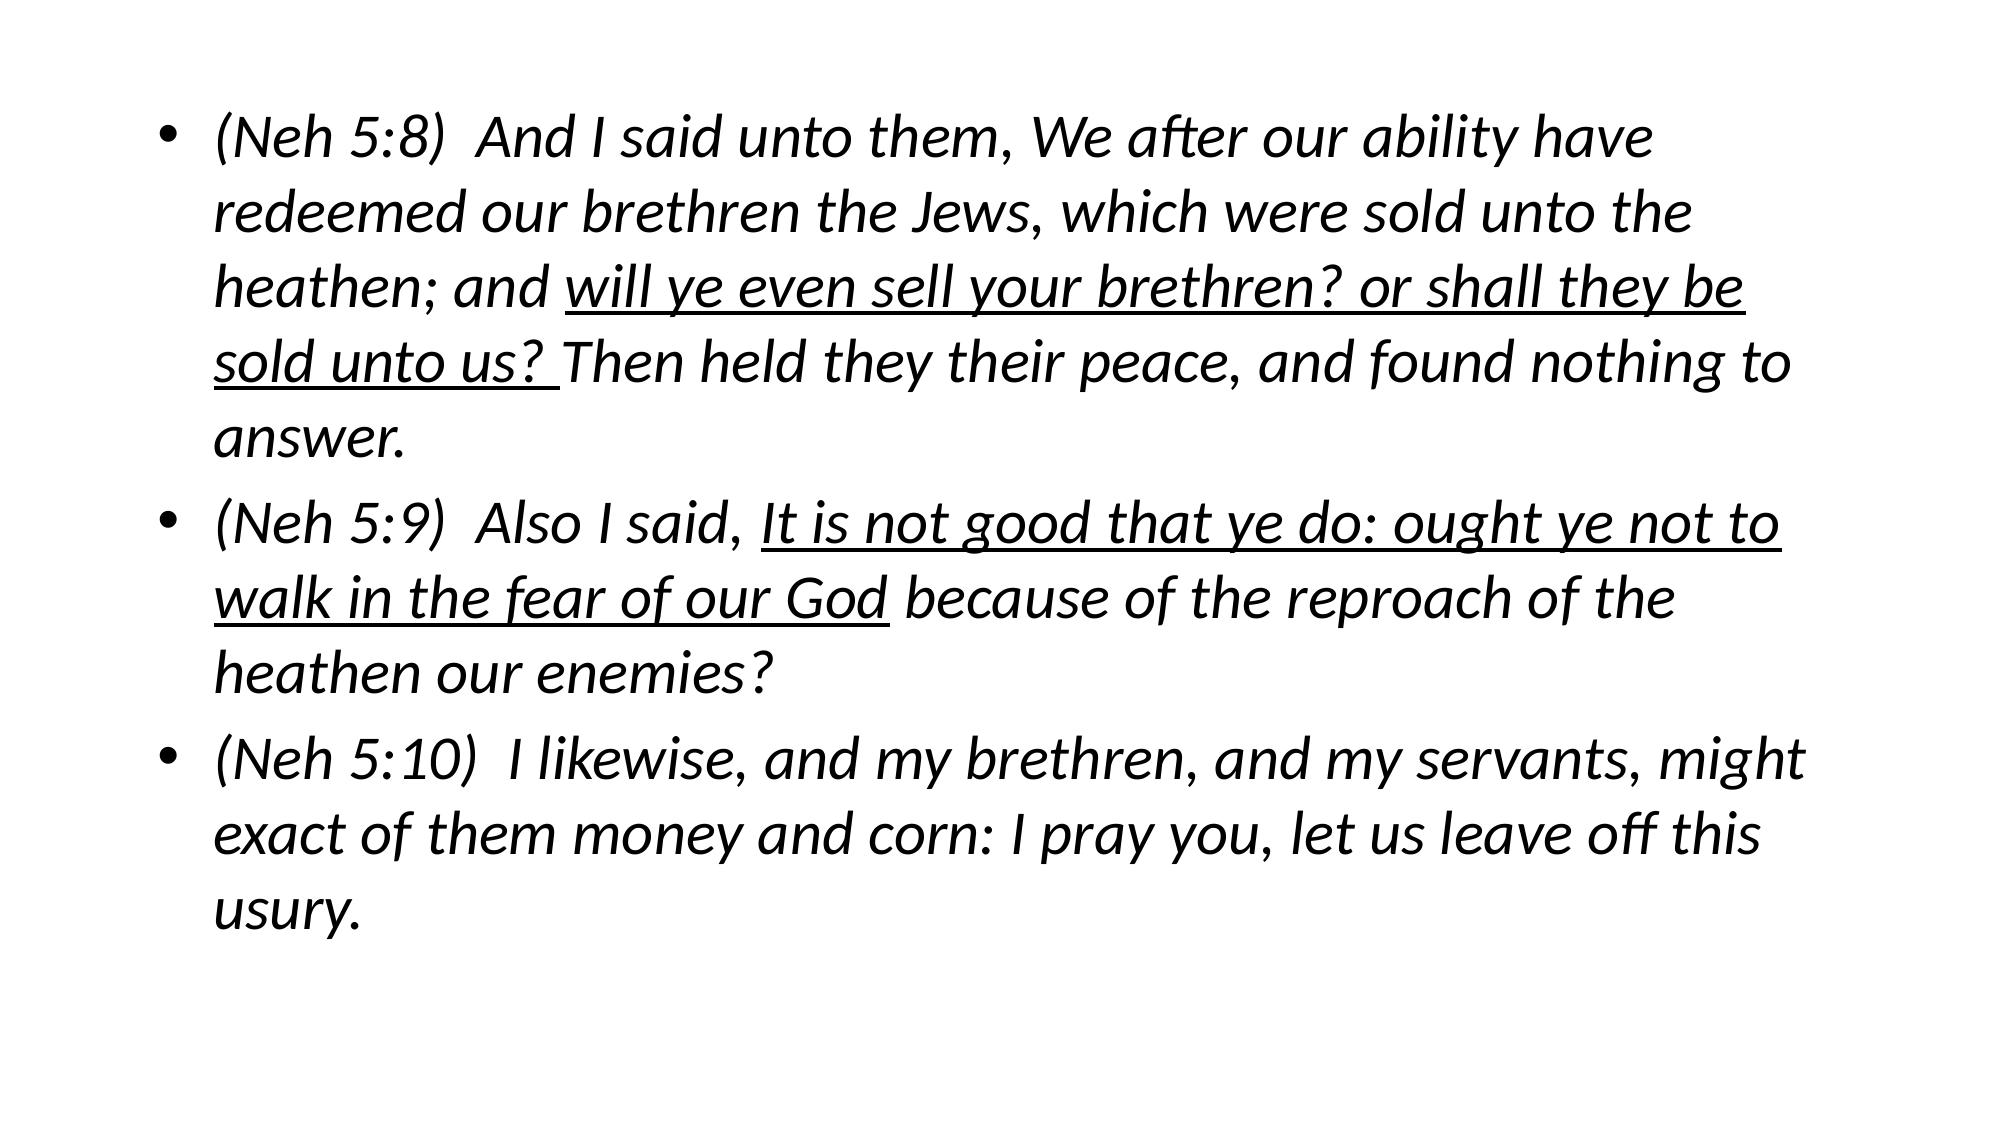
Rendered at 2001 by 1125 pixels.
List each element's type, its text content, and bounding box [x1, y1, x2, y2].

list (Neh 5:8) And I said unto them, We after our ability have redeemed our brethren the Jews, which were sold unto the heathen; and will ye even sell your brethren? or shall they be sold unto us? Then held they their peace, and found nothing to answer. (Neh 5:9) Also I said, It is not good that ye do: ought ye not to walk in the fear of our God because of the reproach of the heathen our enemies? (Neh 5:10) I likewise, and my brethren, and my servants, might exact of them money and corn: I pray you, let us leave off this usury. [142, 87, 1852, 1005]
